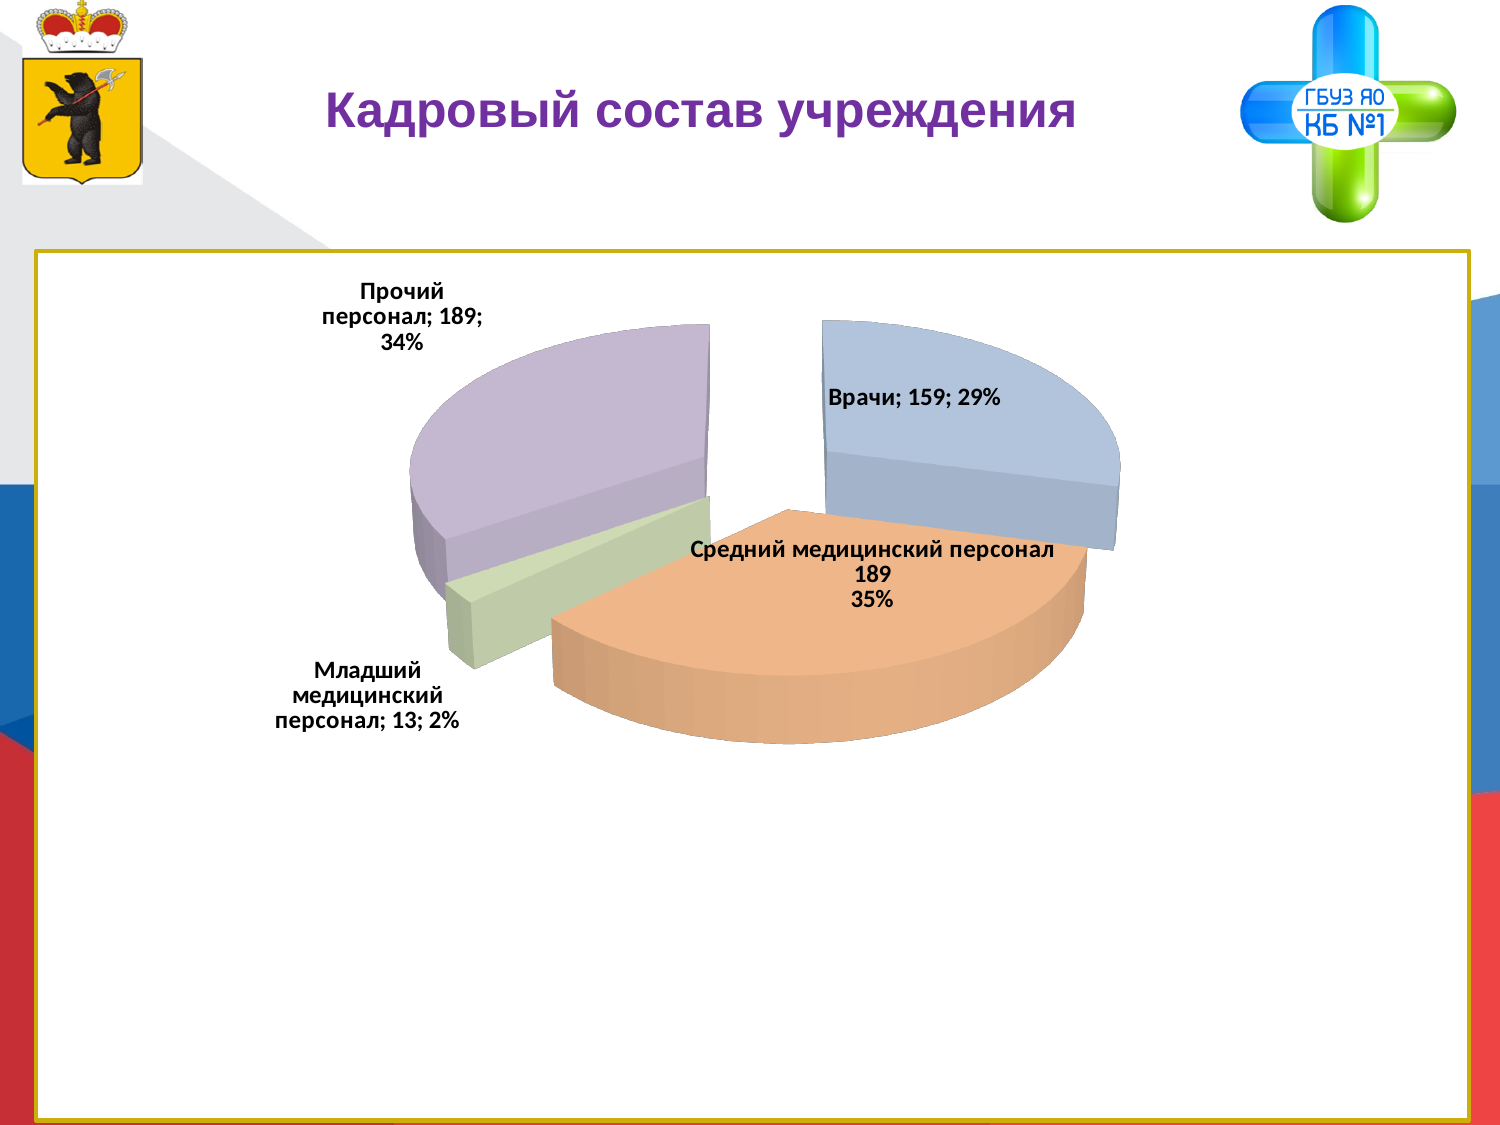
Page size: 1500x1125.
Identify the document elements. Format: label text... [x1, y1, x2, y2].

picture [0, 0, 1500, 1125]
text_box [34, 249, 1471, 1123]
text_box Кадровый состав учреждения [270, 70, 1134, 145]
text_box [191, 22, 1232, 182]
chart [133, 184, 1367, 941]
